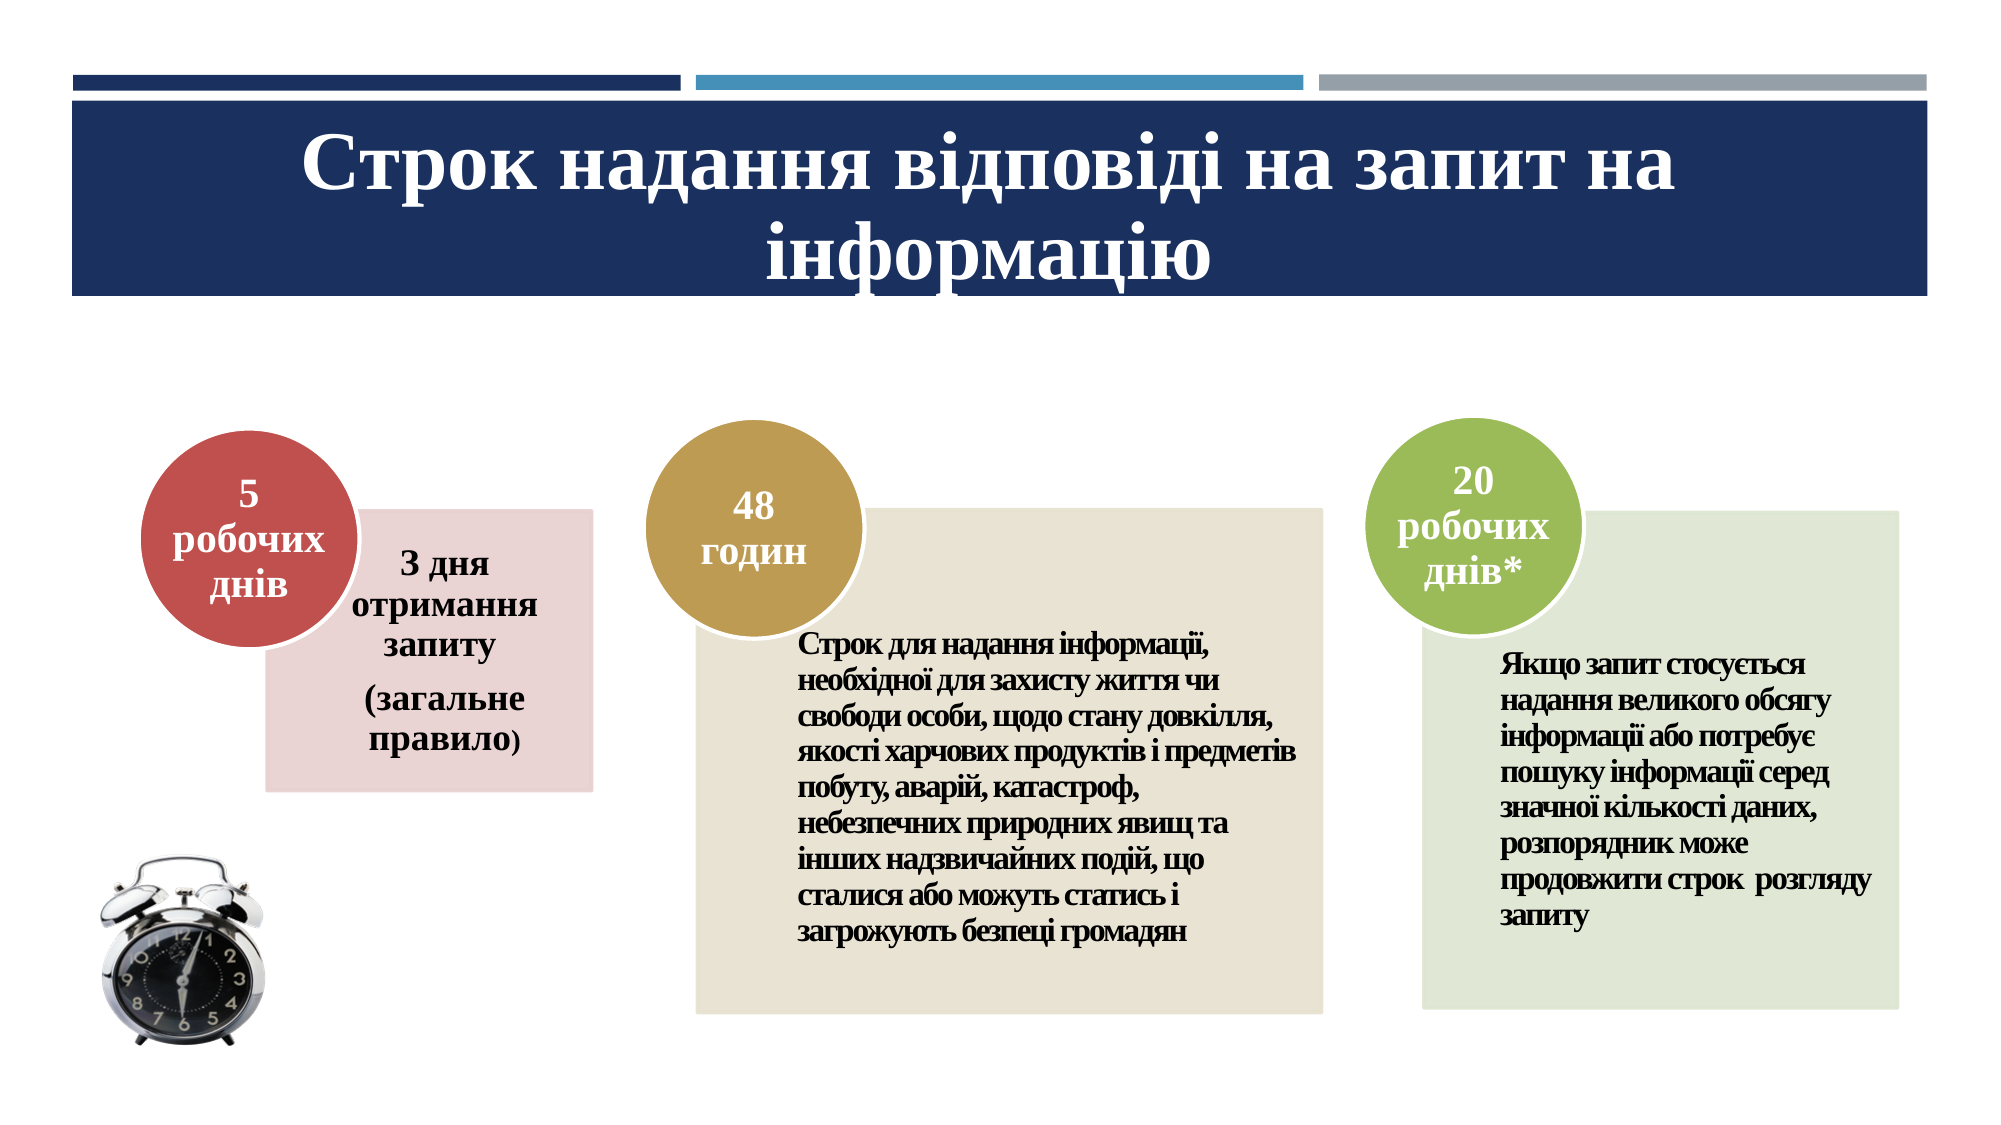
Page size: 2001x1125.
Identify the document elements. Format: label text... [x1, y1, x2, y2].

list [128, 376, 1929, 1050]
picture [97, 850, 268, 1050]
title Строк надання відповіді на запит на інформацію [97, 117, 1881, 279]
